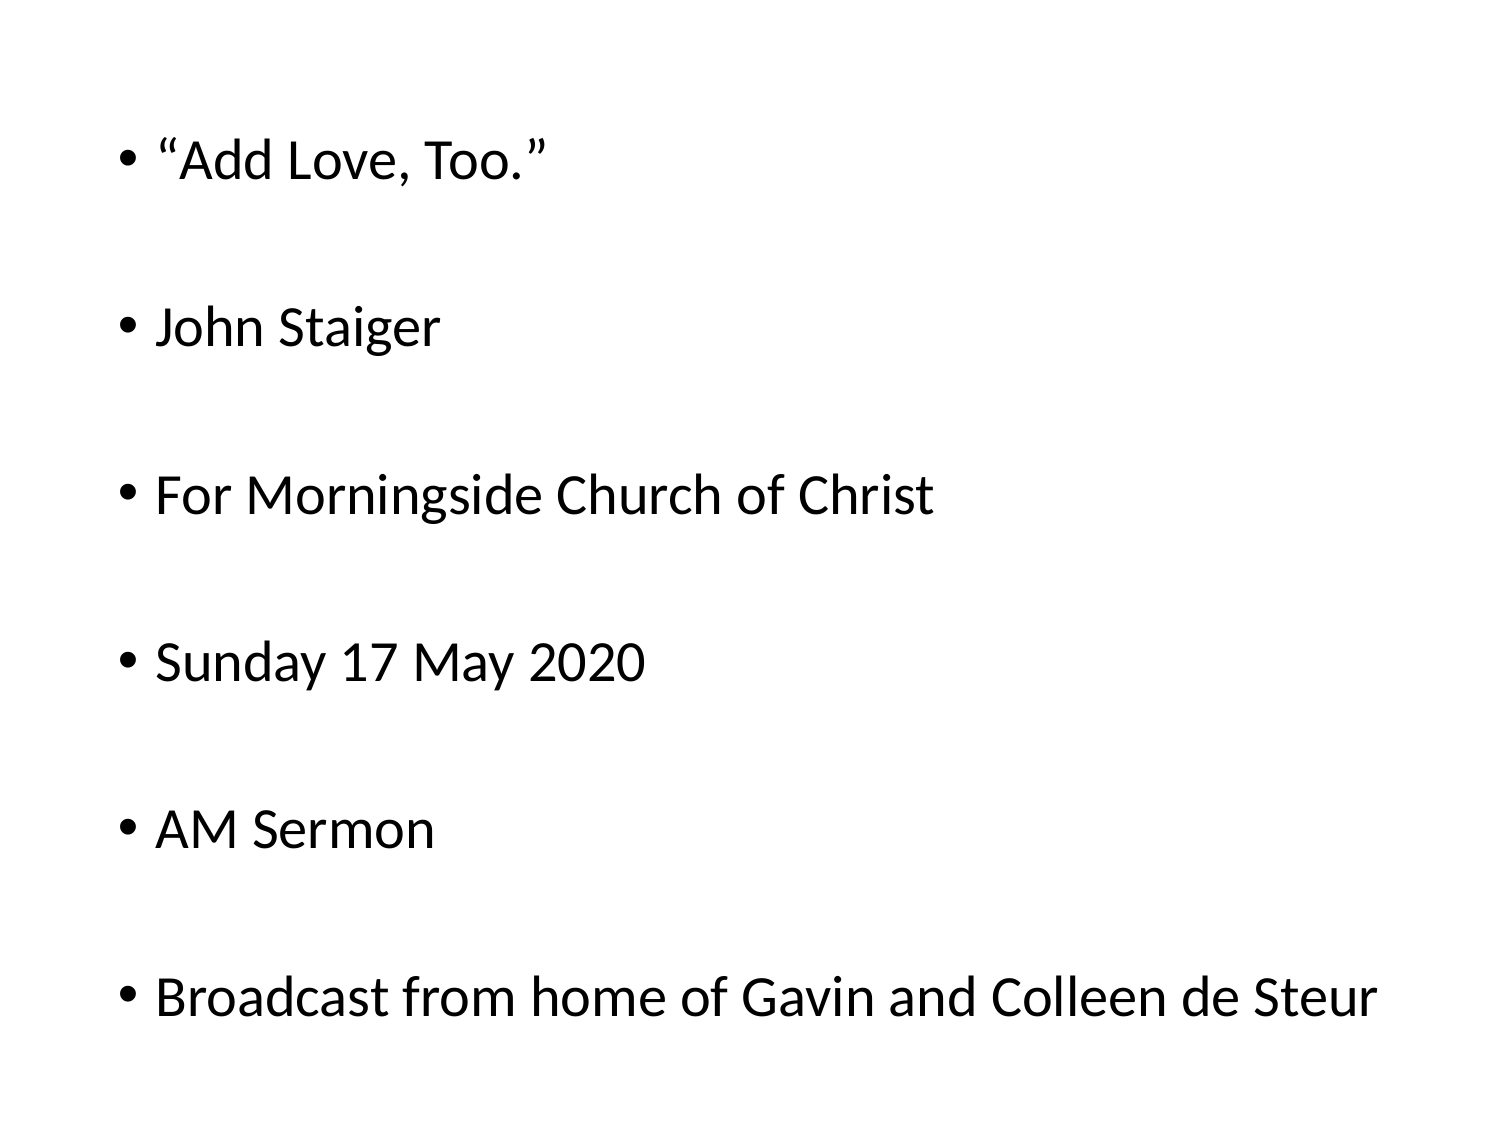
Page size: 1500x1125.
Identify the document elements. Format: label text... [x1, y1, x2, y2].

text_box “Add Love, Too.” John Staiger For Morningside Church of Christ Sunday 17 May 2020 AM Sermon Broadcast from home of Gavin and Colleen de Steur [103, 121, 1397, 1053]
